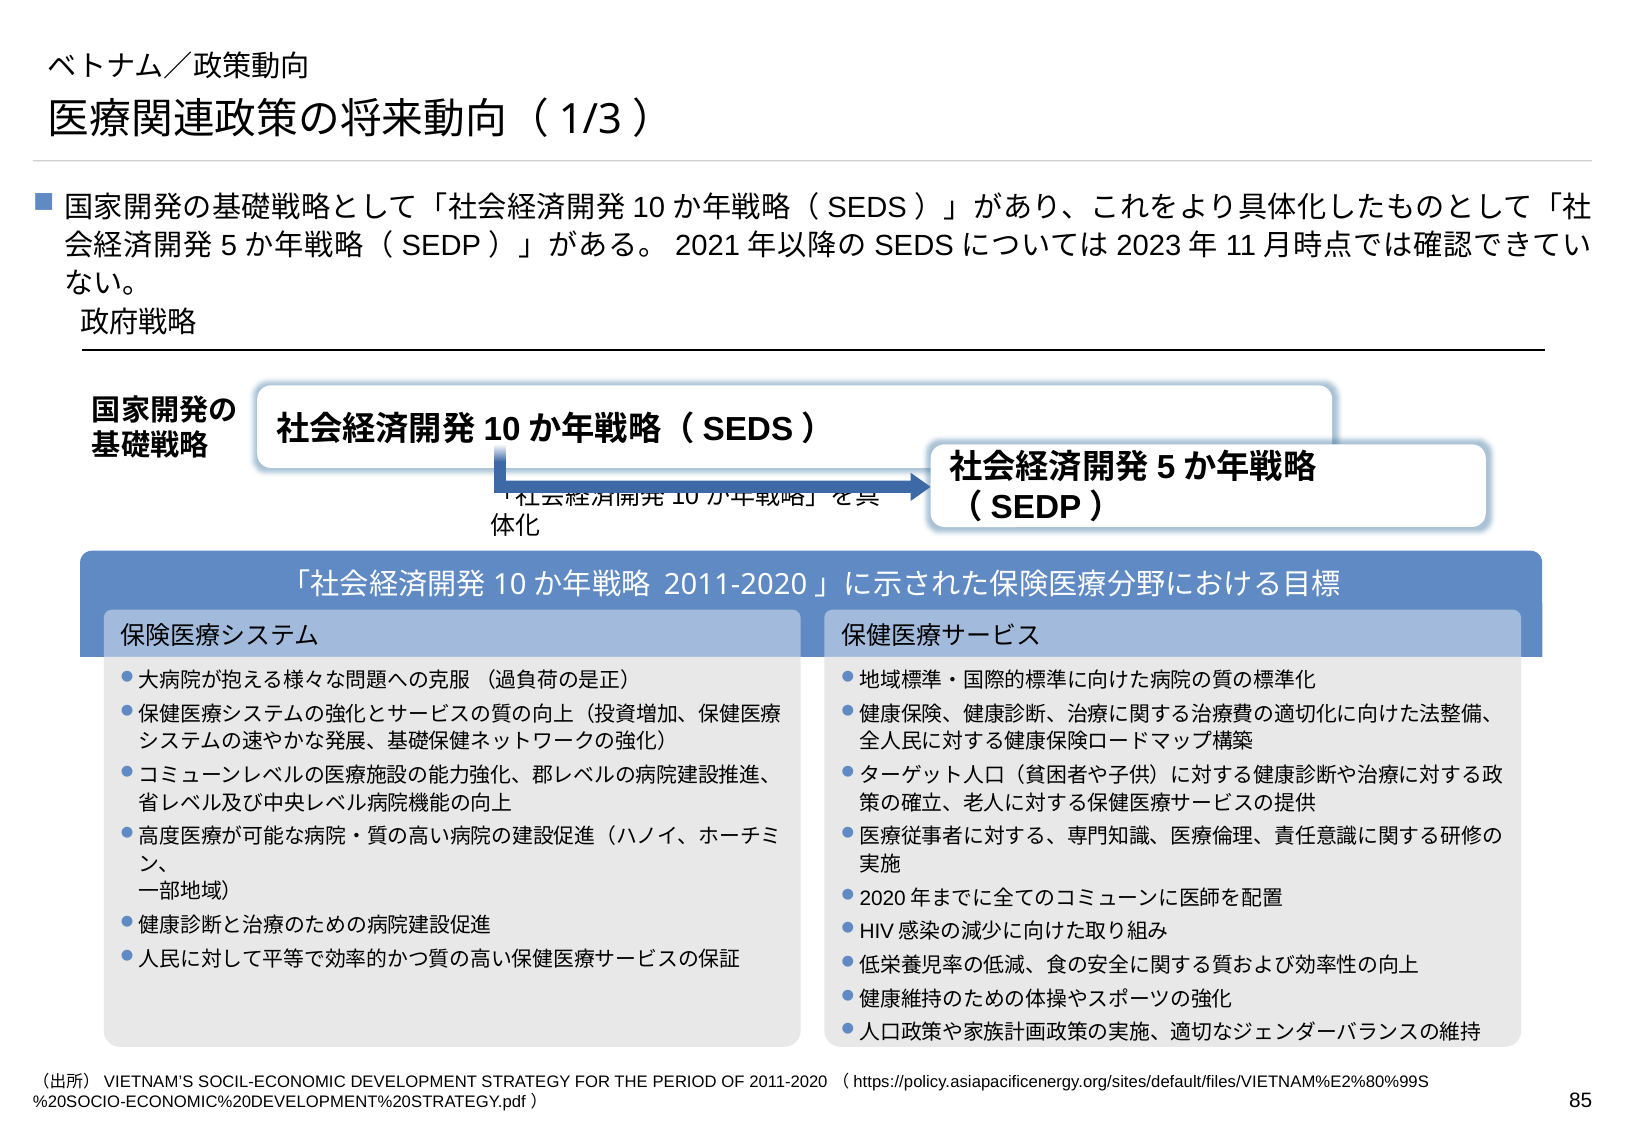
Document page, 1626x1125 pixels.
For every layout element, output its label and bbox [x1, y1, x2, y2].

text_box [80, 550, 1543, 1047]
text_box [91, 385, 1486, 528]
text_box [32, 184, 1593, 300]
text_box [32, 1070, 1451, 1094]
text_box [79, 302, 1546, 351]
title [32, 30, 1593, 90]
list [32, 90, 1593, 149]
